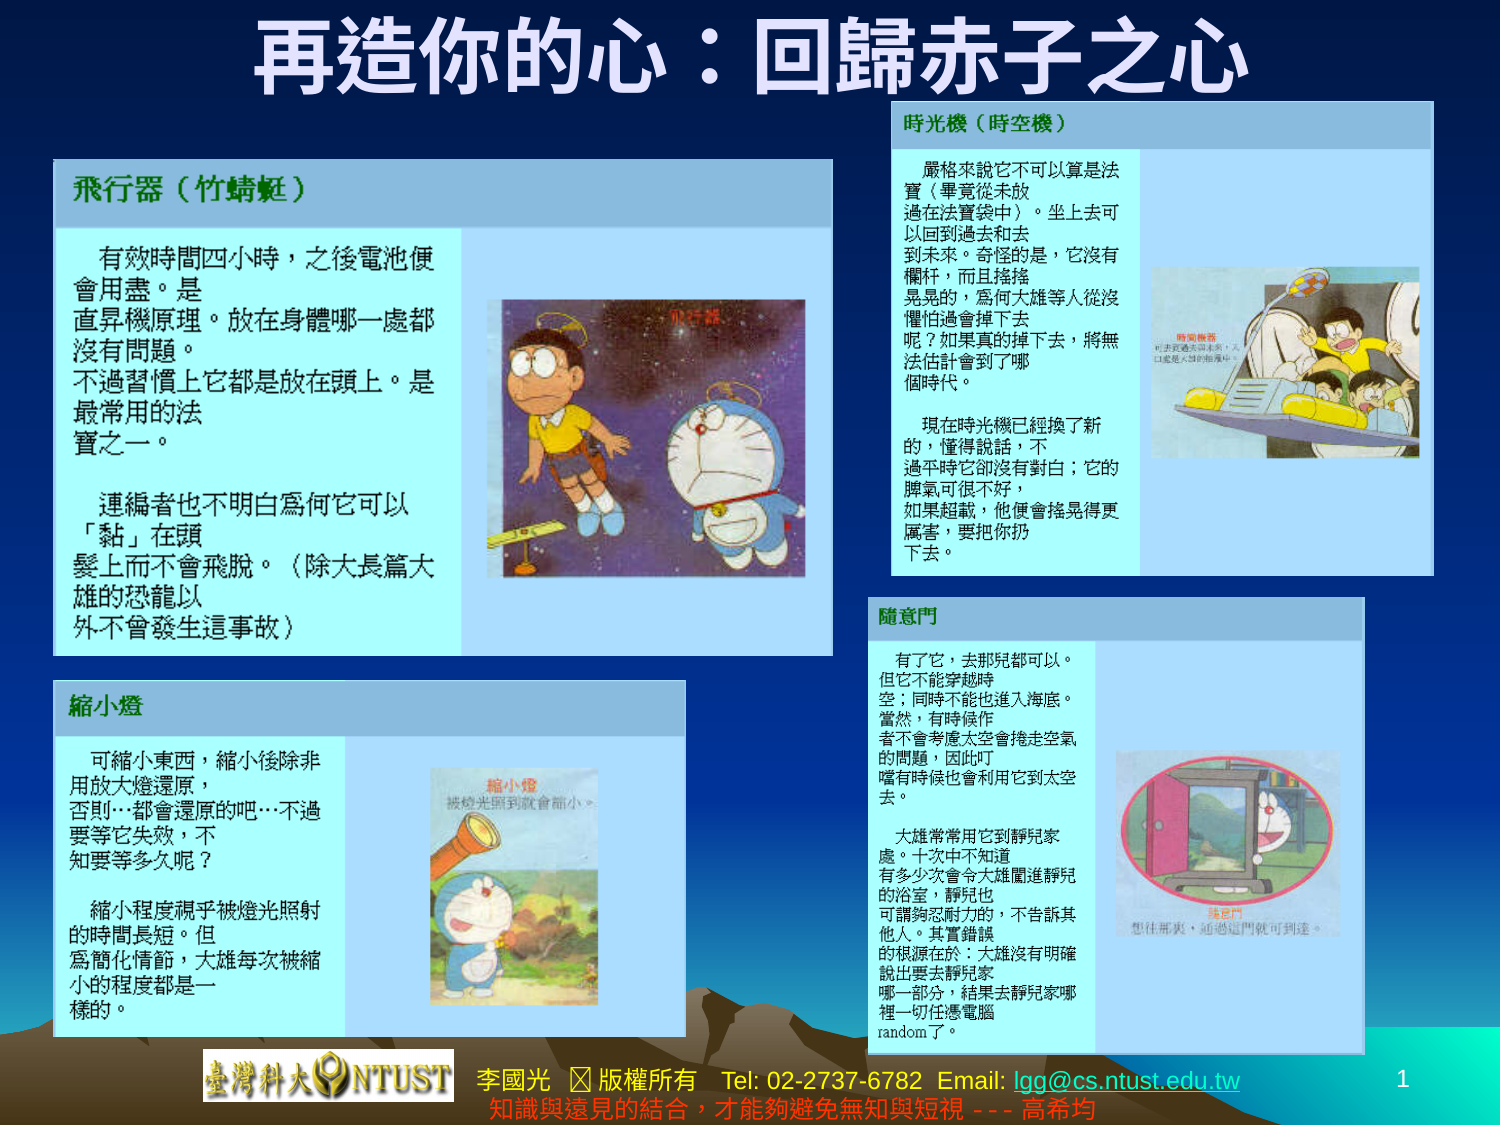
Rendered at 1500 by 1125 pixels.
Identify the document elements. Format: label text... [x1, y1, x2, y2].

title 再造你的心：回歸赤子之心 [76, 0, 1428, 148]
picture [203, 1049, 454, 1102]
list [52, 680, 686, 1038]
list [52, 159, 834, 656]
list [891, 101, 1434, 577]
slide_number 1 [1074, 1024, 1426, 1101]
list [867, 597, 1365, 1055]
